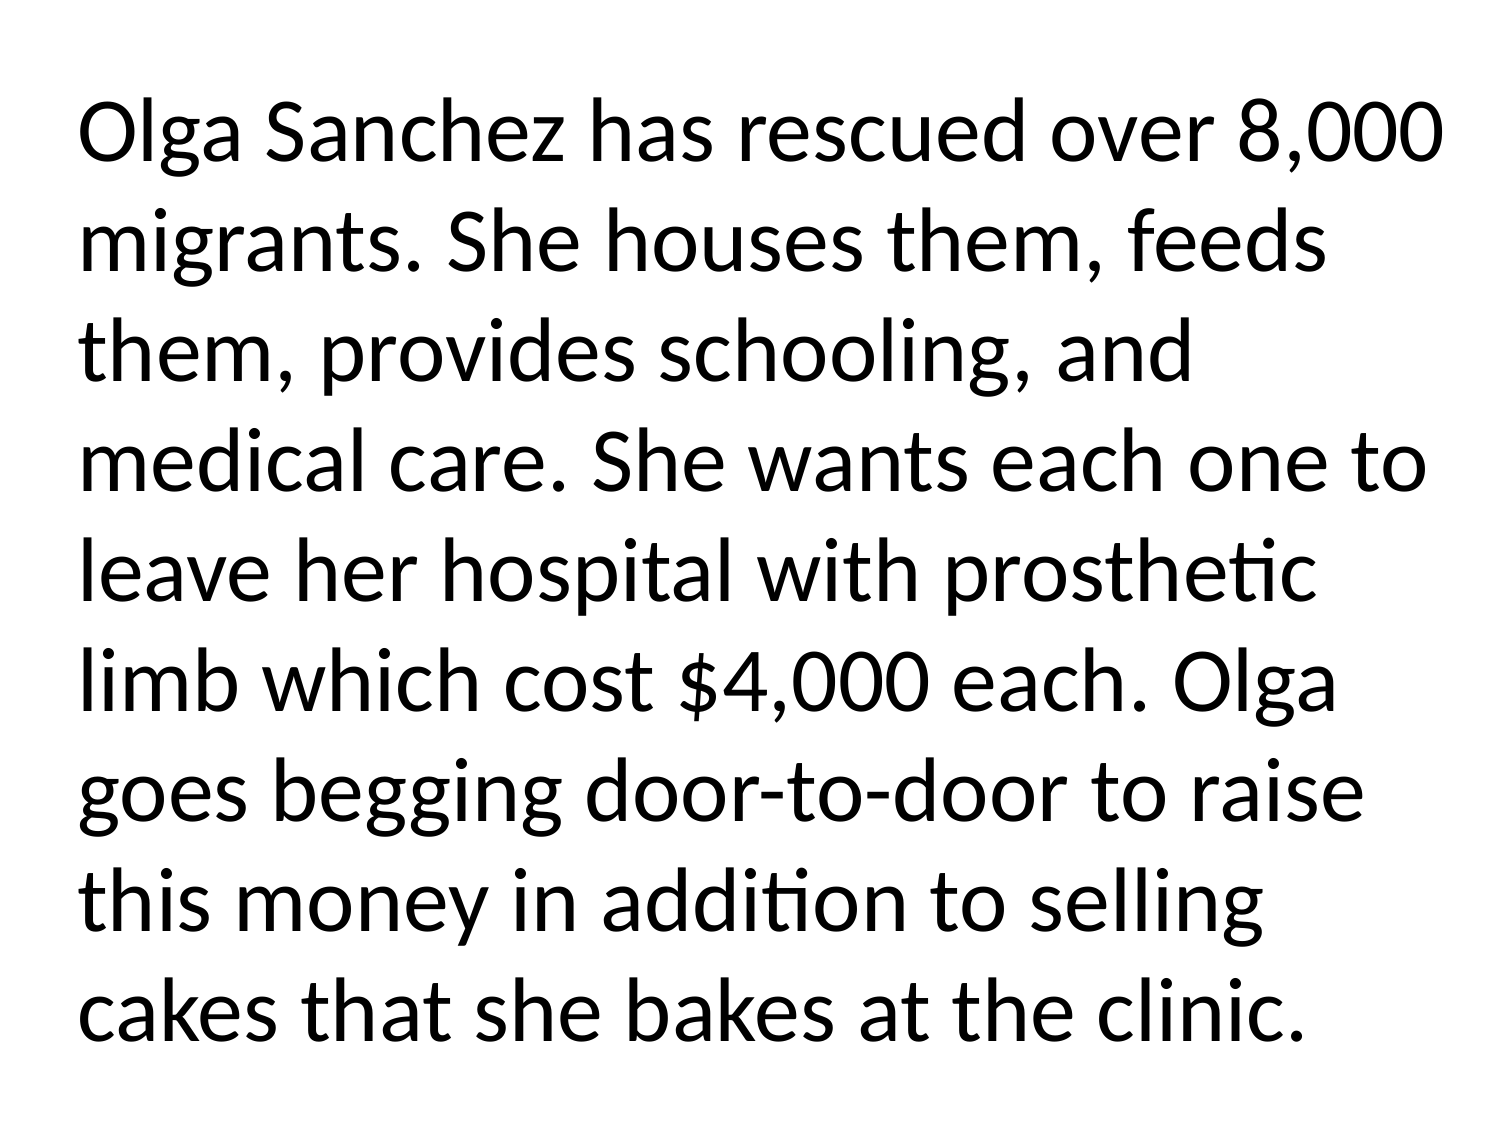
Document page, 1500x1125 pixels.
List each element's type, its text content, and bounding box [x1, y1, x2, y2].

text_box Olga Sanchez has rescued over 8,000 migrants. She houses them, feeds them, provides schooling, and medical care. She wants each one to leave her hospital with prosthetic limb which cost $4,000 each. Olga goes begging door-to-door to raise this money in addition to selling cakes that she bakes at the clinic. [62, 62, 1463, 1067]
